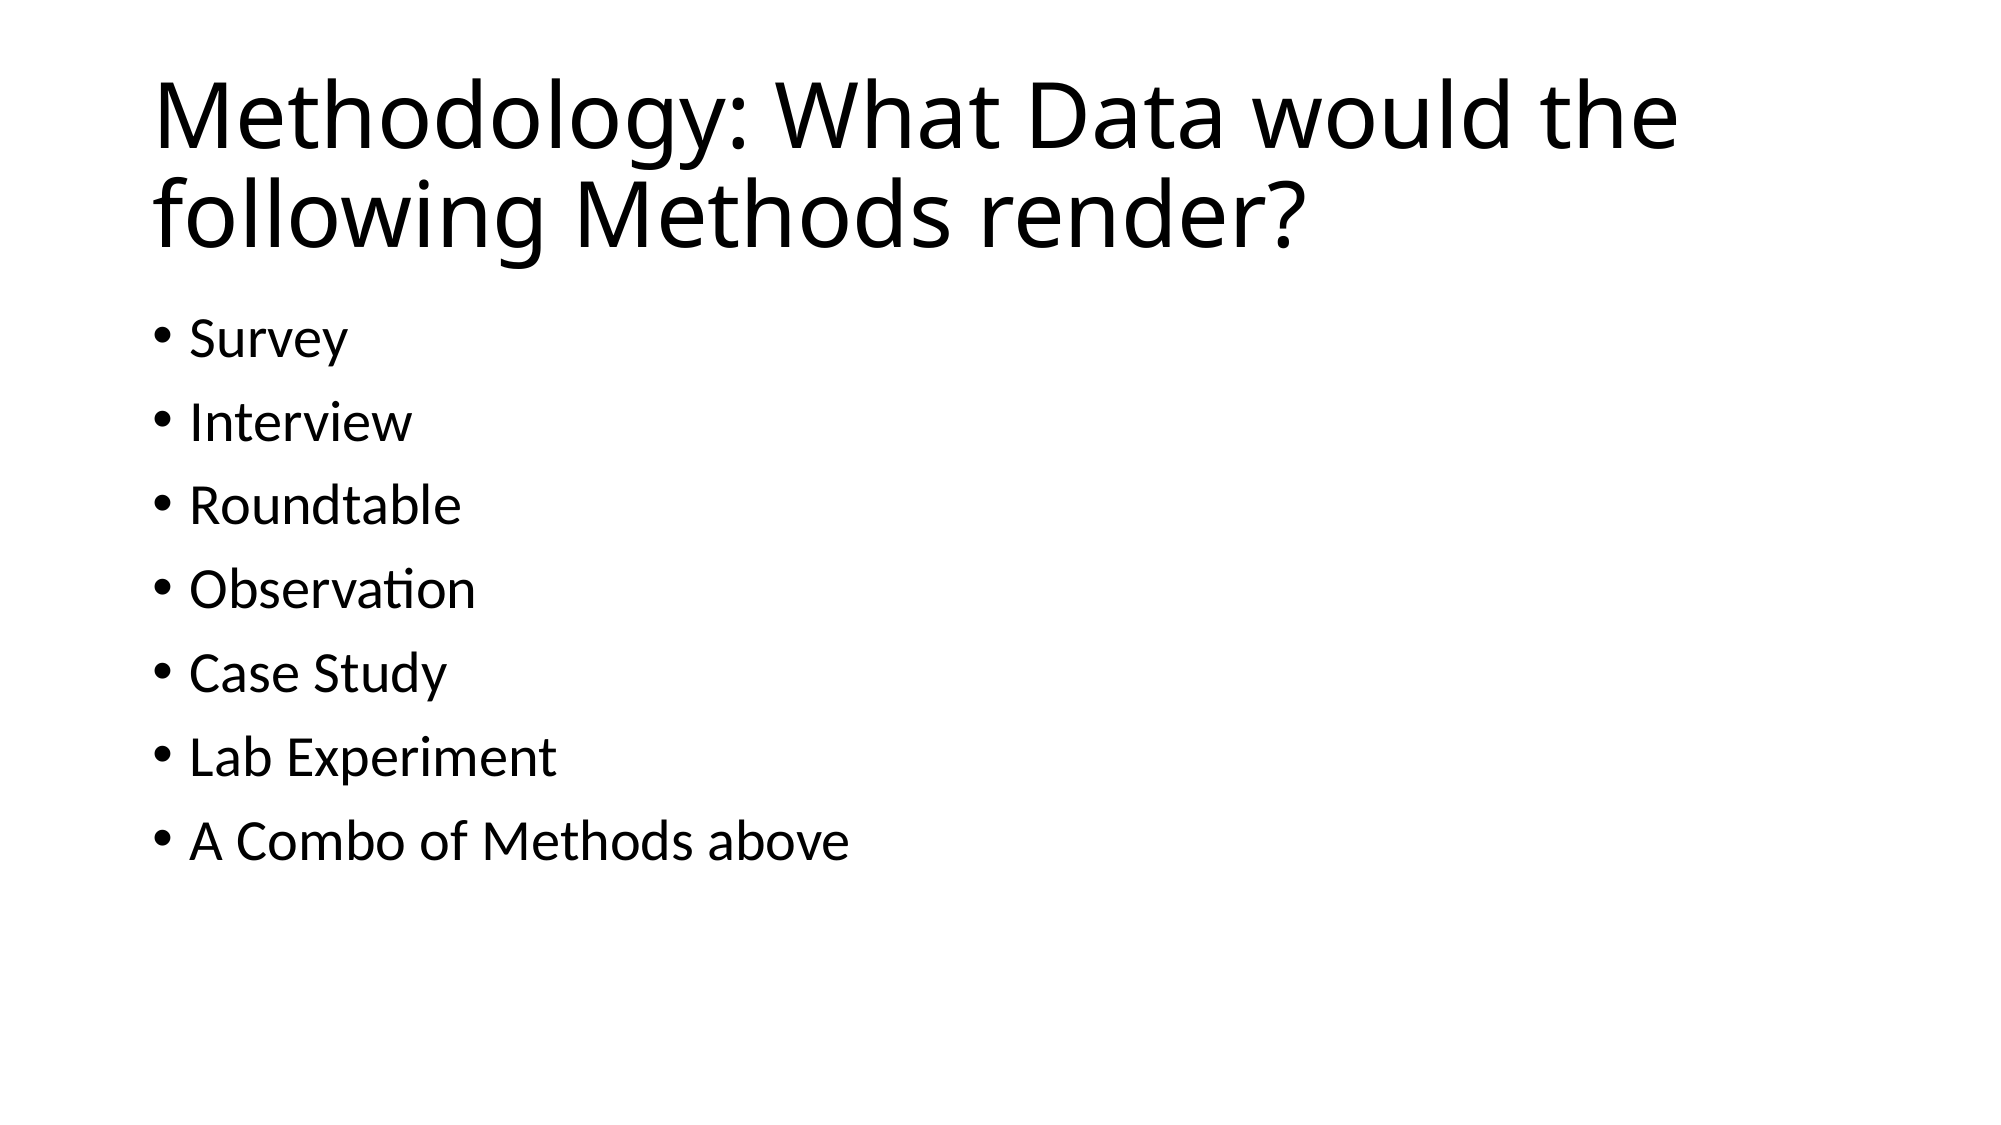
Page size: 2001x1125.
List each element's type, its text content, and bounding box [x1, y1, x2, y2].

title Methodology: What Data would the following Methods render? [137, 59, 1863, 278]
list Survey Interview Roundtable Observation Case Study Lab Experiment A Combo of Methods above [137, 299, 1863, 1014]
